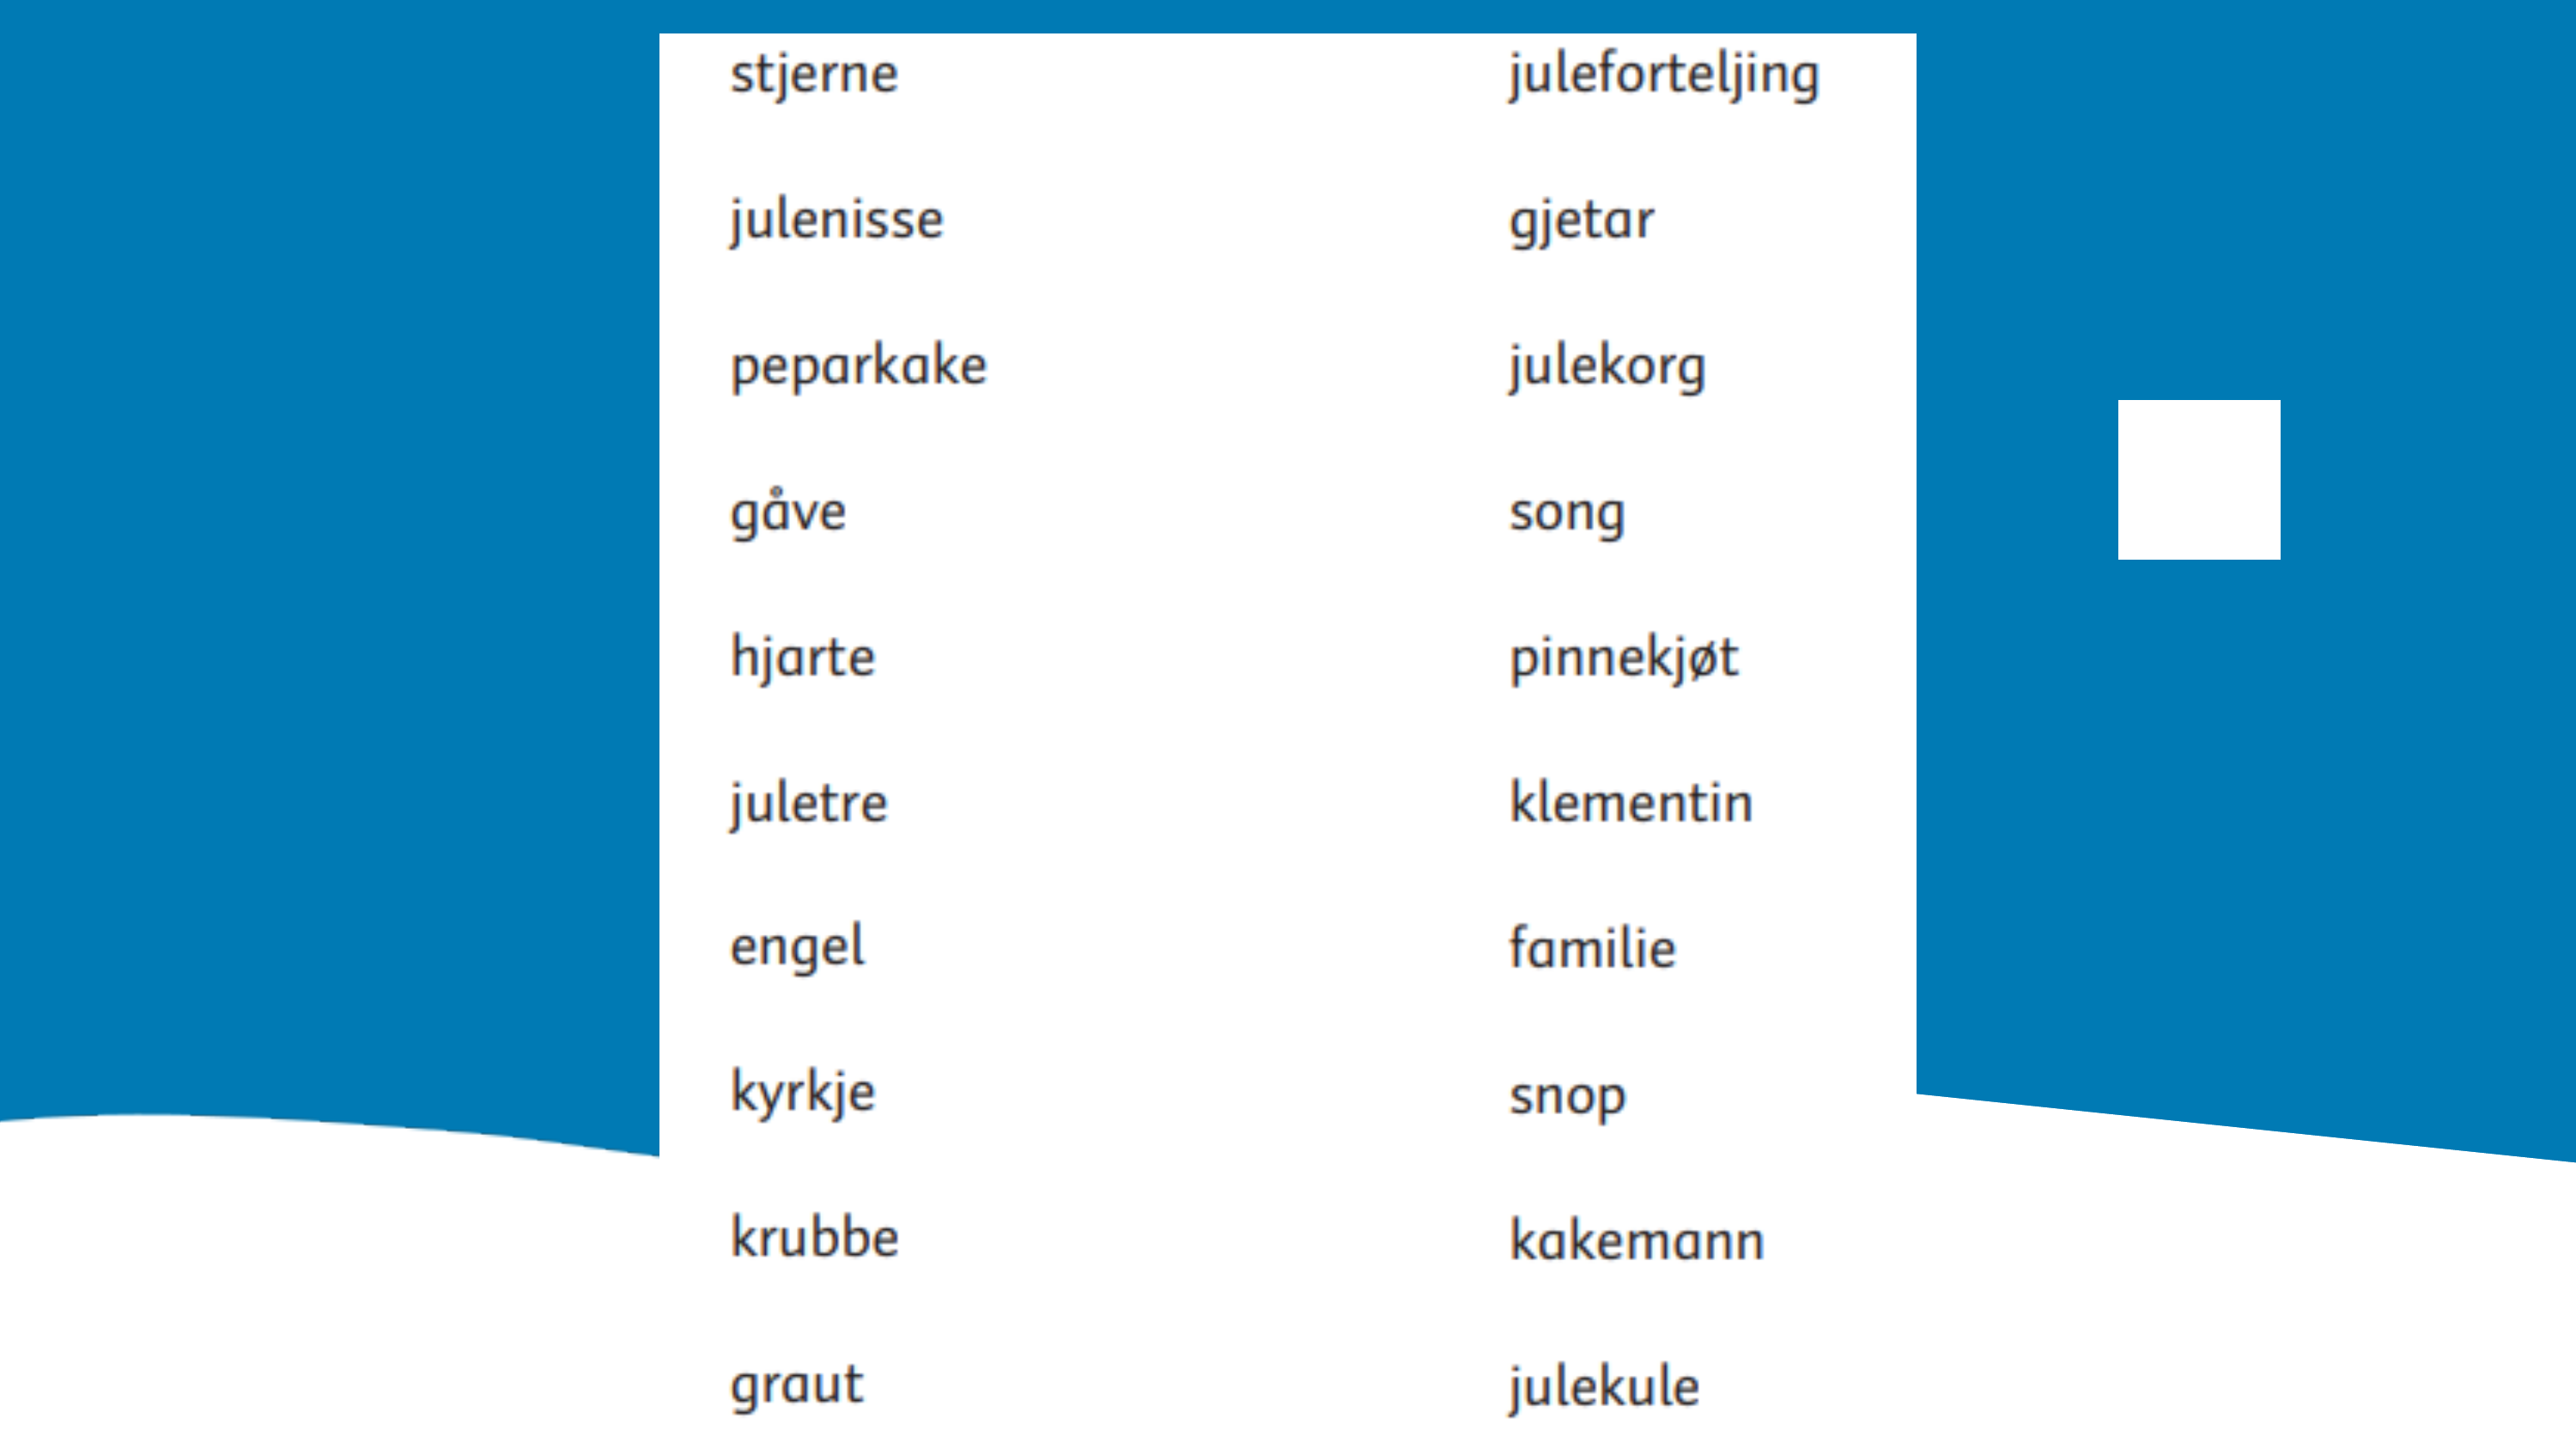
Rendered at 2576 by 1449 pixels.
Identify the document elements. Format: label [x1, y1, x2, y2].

text_box [0, 894, 2576, 1449]
text_box [659, 33, 1917, 1431]
picture [2119, 401, 2280, 559]
